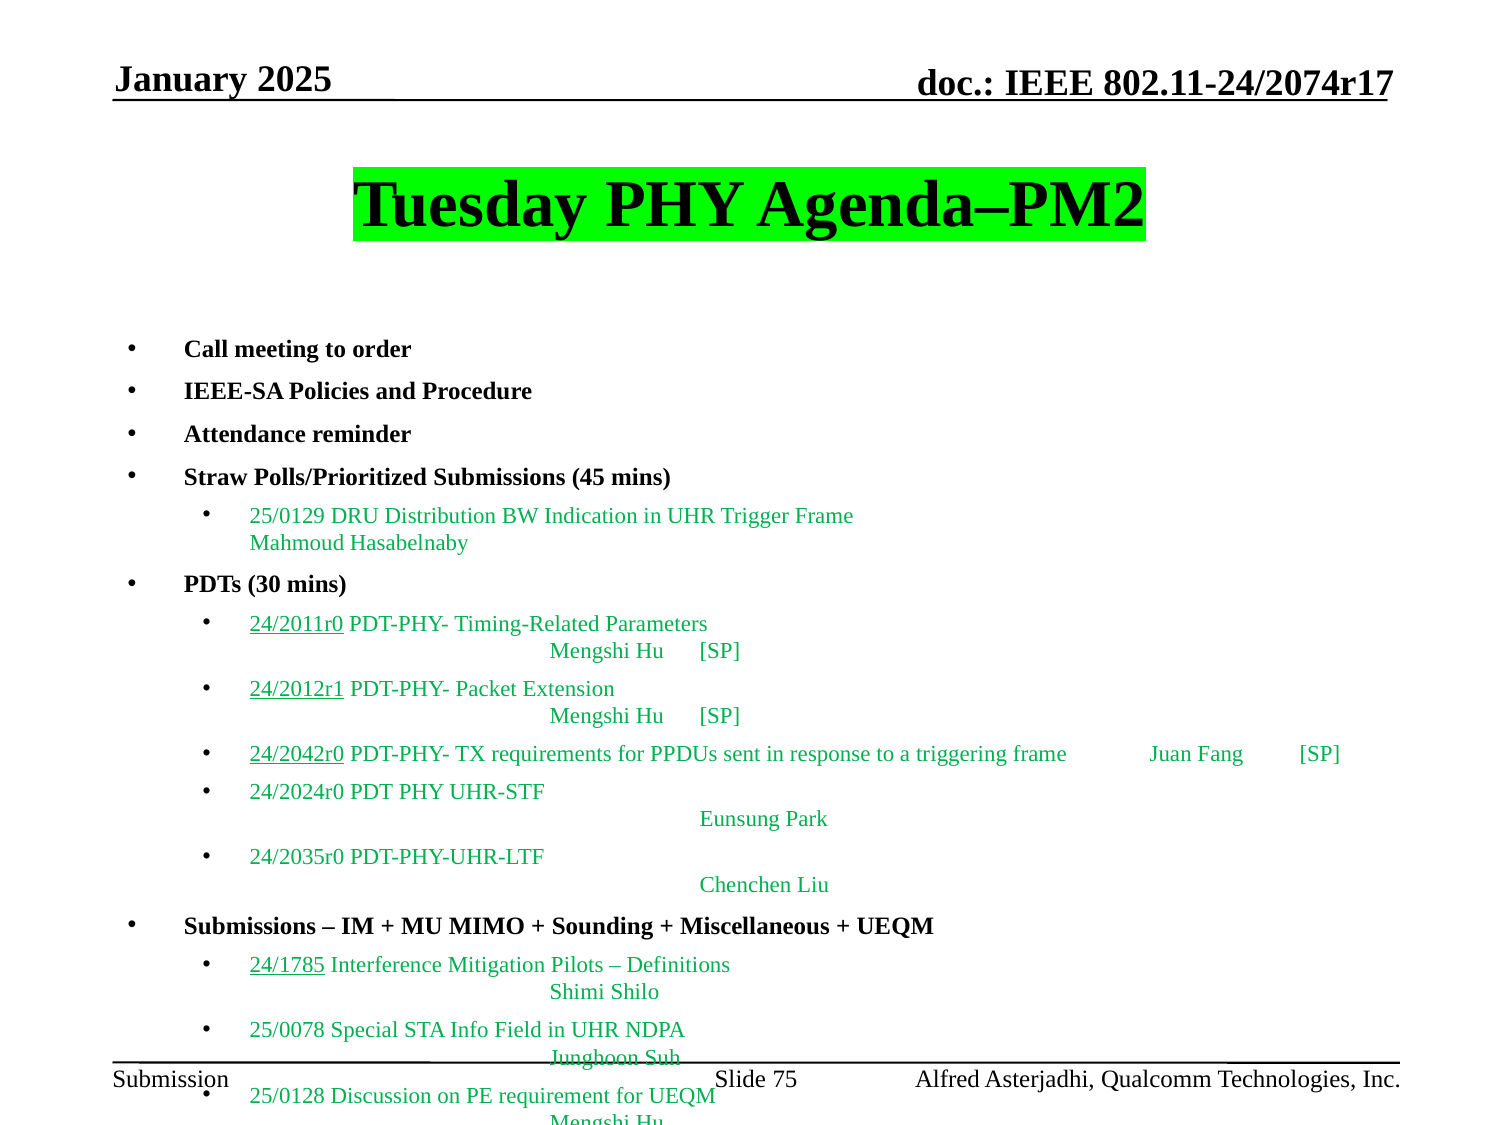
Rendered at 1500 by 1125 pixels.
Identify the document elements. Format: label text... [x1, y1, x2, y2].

footer Alfred Asterjadhi, Qualcomm Technologies, Inc. [878, 1061, 1402, 1093]
title Tuesday PHY Agenda–PM2 [112, 112, 1388, 288]
list Call meeting to order IEEE-SA Policies and Procedure Attendance reminder Straw Polls/Prioritized Submissions (45 mins) 25/0129 DRU Distribution BW Indication in UHR Trigger Frame Mahmoud Hasabelnaby PDTs (30 mins) 24/2011r0 PDT-PHY- Timing-Related Parameters Mengshi Hu [SP] 24/2012r1 PDT-PHY- Packet Extension Mengshi Hu [SP] 24/2042r0 PDT-PHY- TX requirements for PPDUs sent in response to a triggering frame Juan Fang [SP] 24/2024r0 PDT PHY UHR-STF Eunsung Park 24/2035r0 PDT-PHY-UHR-LTF Chenchen Liu Submissions – IM + MU MIMO + Sounding + Miscellaneous + UEQM 24/1785 Interference Mitigation Pilots – Definitions Shimi Shilo 25/0078 Special STA Info Field in UHR NDPA Junghoon Suh 25/0128 Discussion on PE requirement for UEQM Mengshi Hu 15/0104 Co-SR Preamble Signaling Ross Yu AoB: Recess [112, 324, 1388, 1063]
slide_number Slide 75 [712, 1061, 800, 1123]
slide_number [114, 54, 423, 100]
